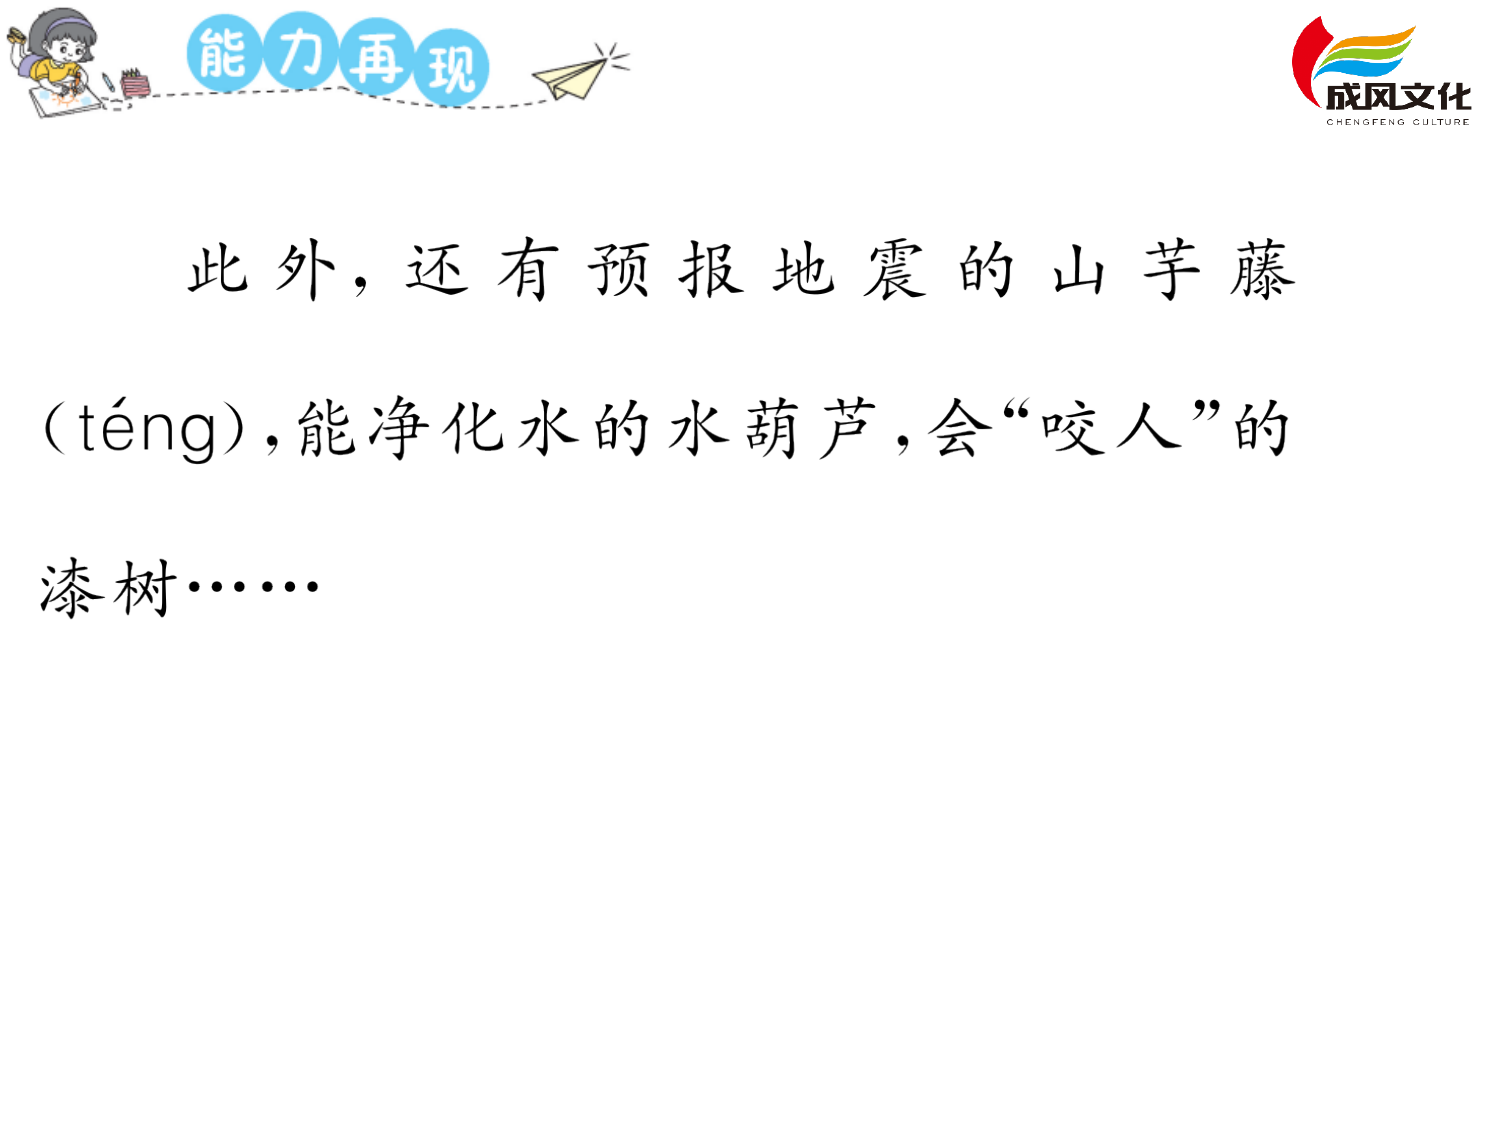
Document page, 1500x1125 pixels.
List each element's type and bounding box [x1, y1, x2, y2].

picture [1, 5, 635, 124]
picture [1281, 0, 1489, 136]
picture [35, 176, 1453, 645]
